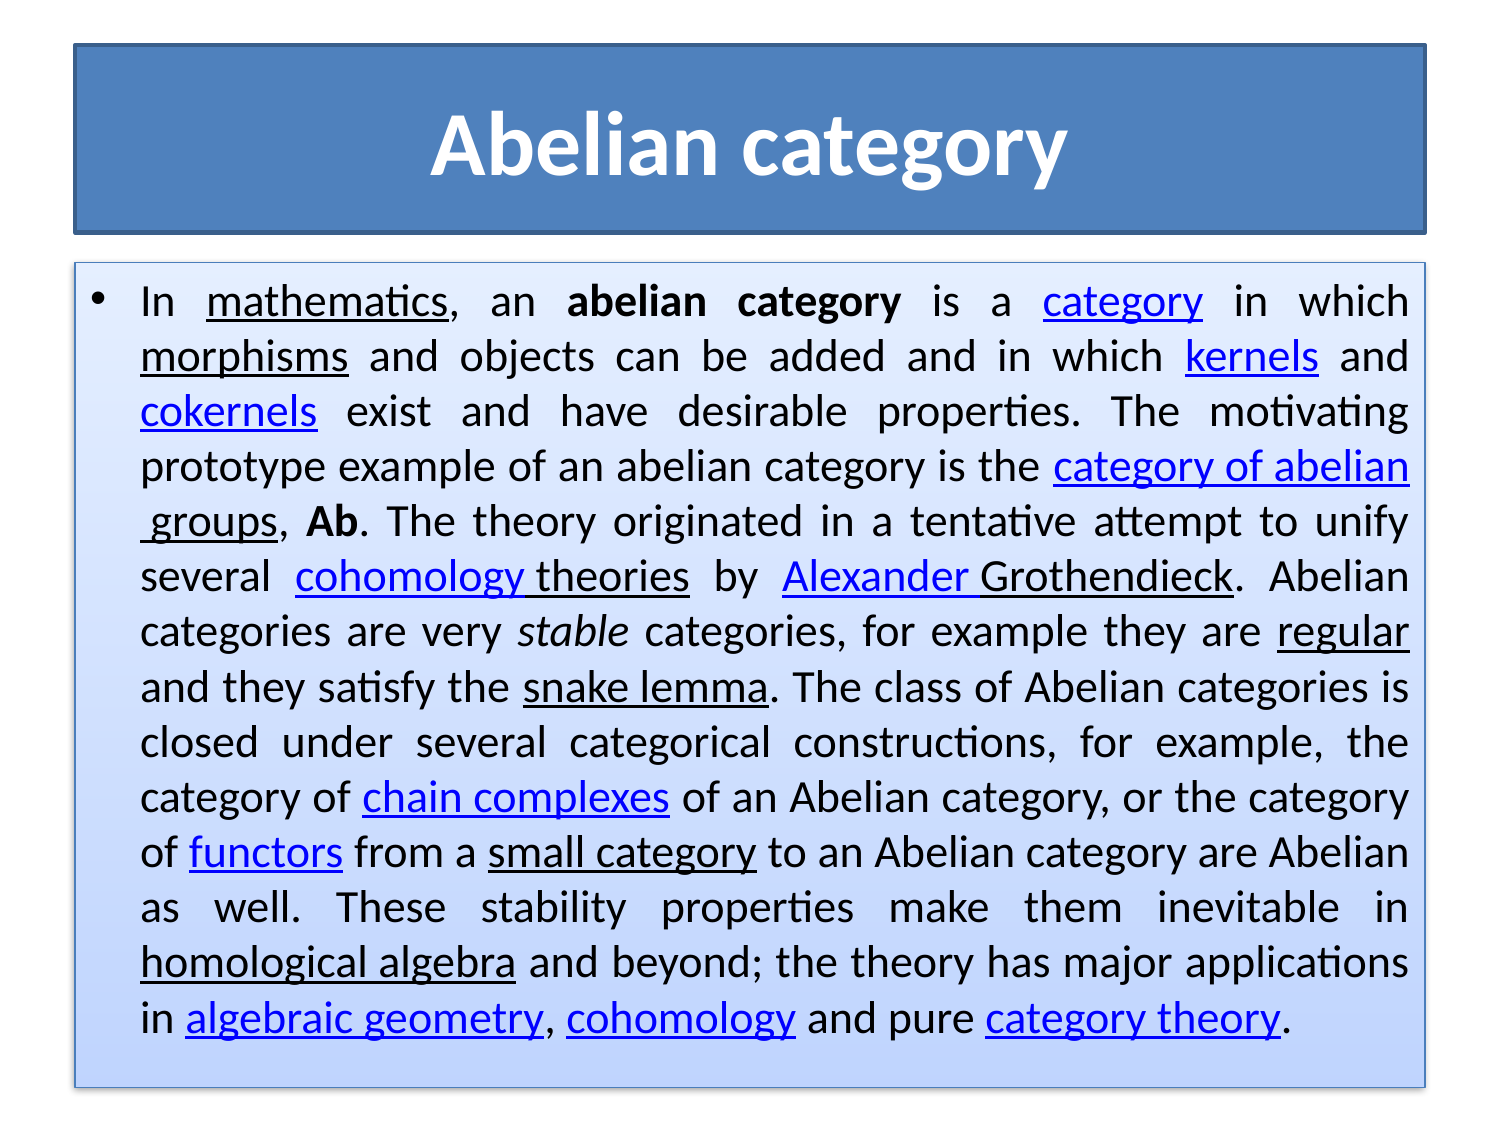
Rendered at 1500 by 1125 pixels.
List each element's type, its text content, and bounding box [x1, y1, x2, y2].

title Abelian category [73, 43, 1427, 235]
list In mathematics, an abelian category is a category in which morphisms and objects can be added and in which kernels and cokernels exist and have desirable properties. The motivating prototype example of an abelian category is the category of abelian groups, Ab. The theory originated in a tentative attempt to unify several cohomology theories by Alexander Grothendieck. Abelian categories are very stable categories, for example they are regular and they satisfy the snake lemma. The class of Abelian categories is closed under several categorical constructions, for example, the category of chain complexes of an Abelian category, or the category of functors from a small category to an Abelian category are Abelian as well. These stability properties make them inevitable in homological algebra and beyond; the theory has major applications in algebraic geometry, cohomology and pure category theory. [74, 262, 1426, 1088]
